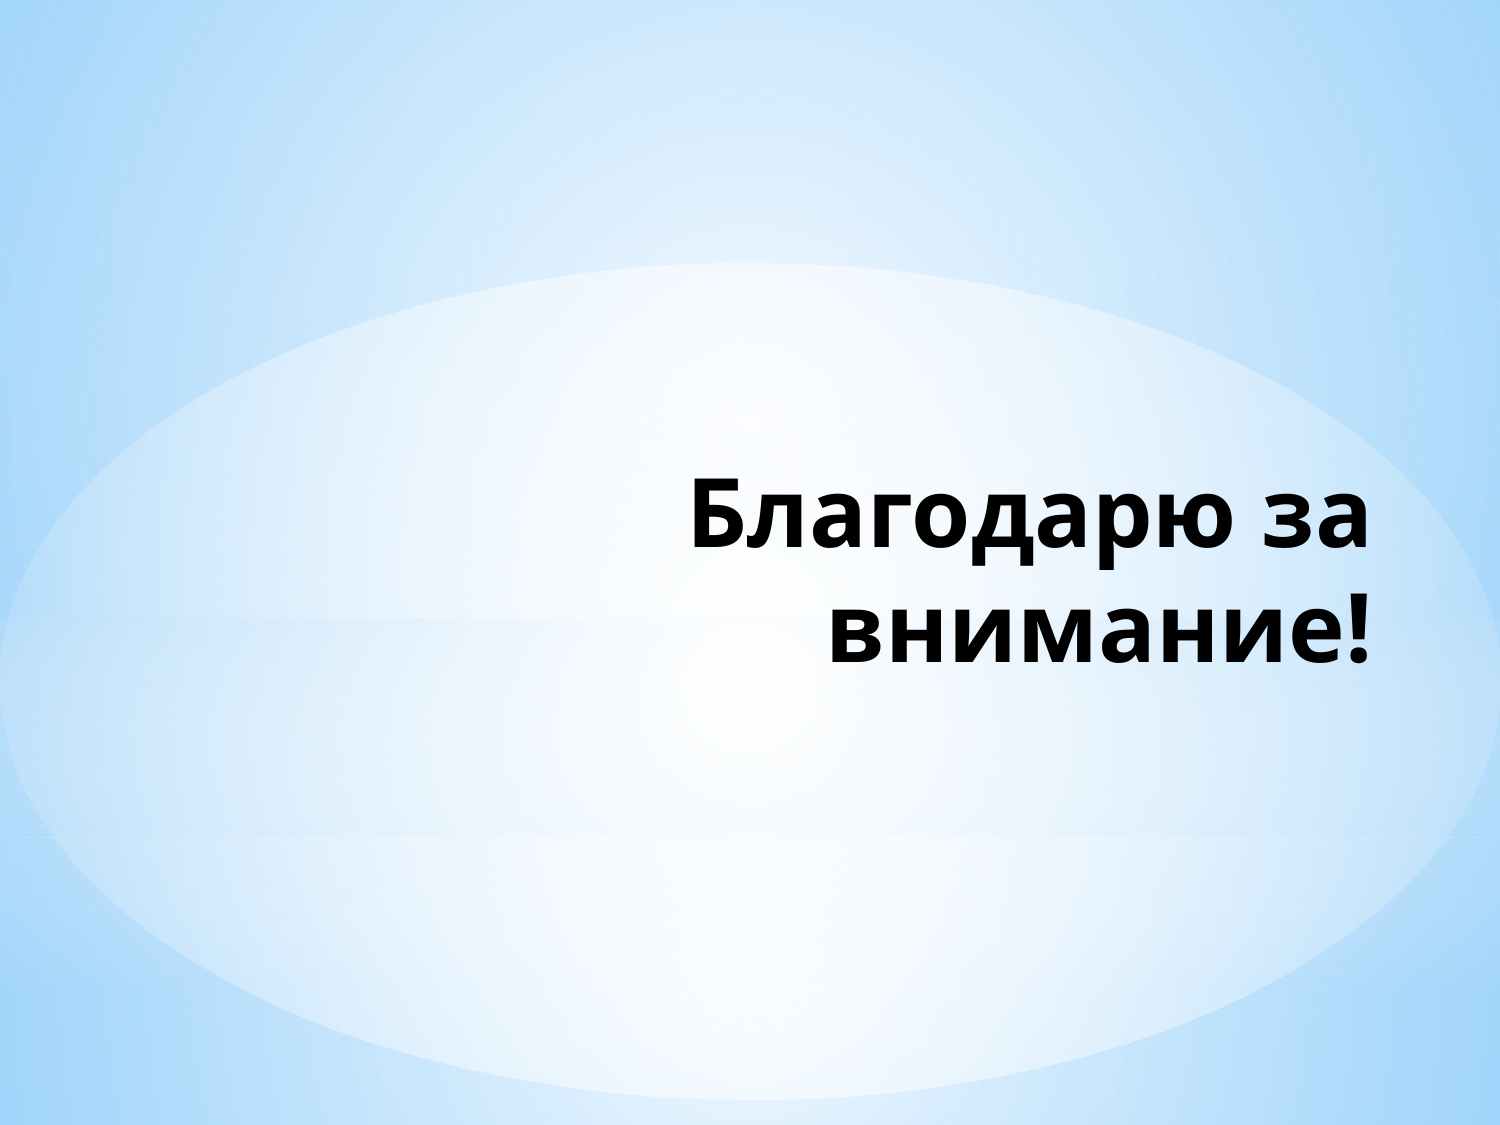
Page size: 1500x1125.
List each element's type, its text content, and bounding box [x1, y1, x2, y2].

title Благодарю за внимание! [123, 444, 1388, 632]
